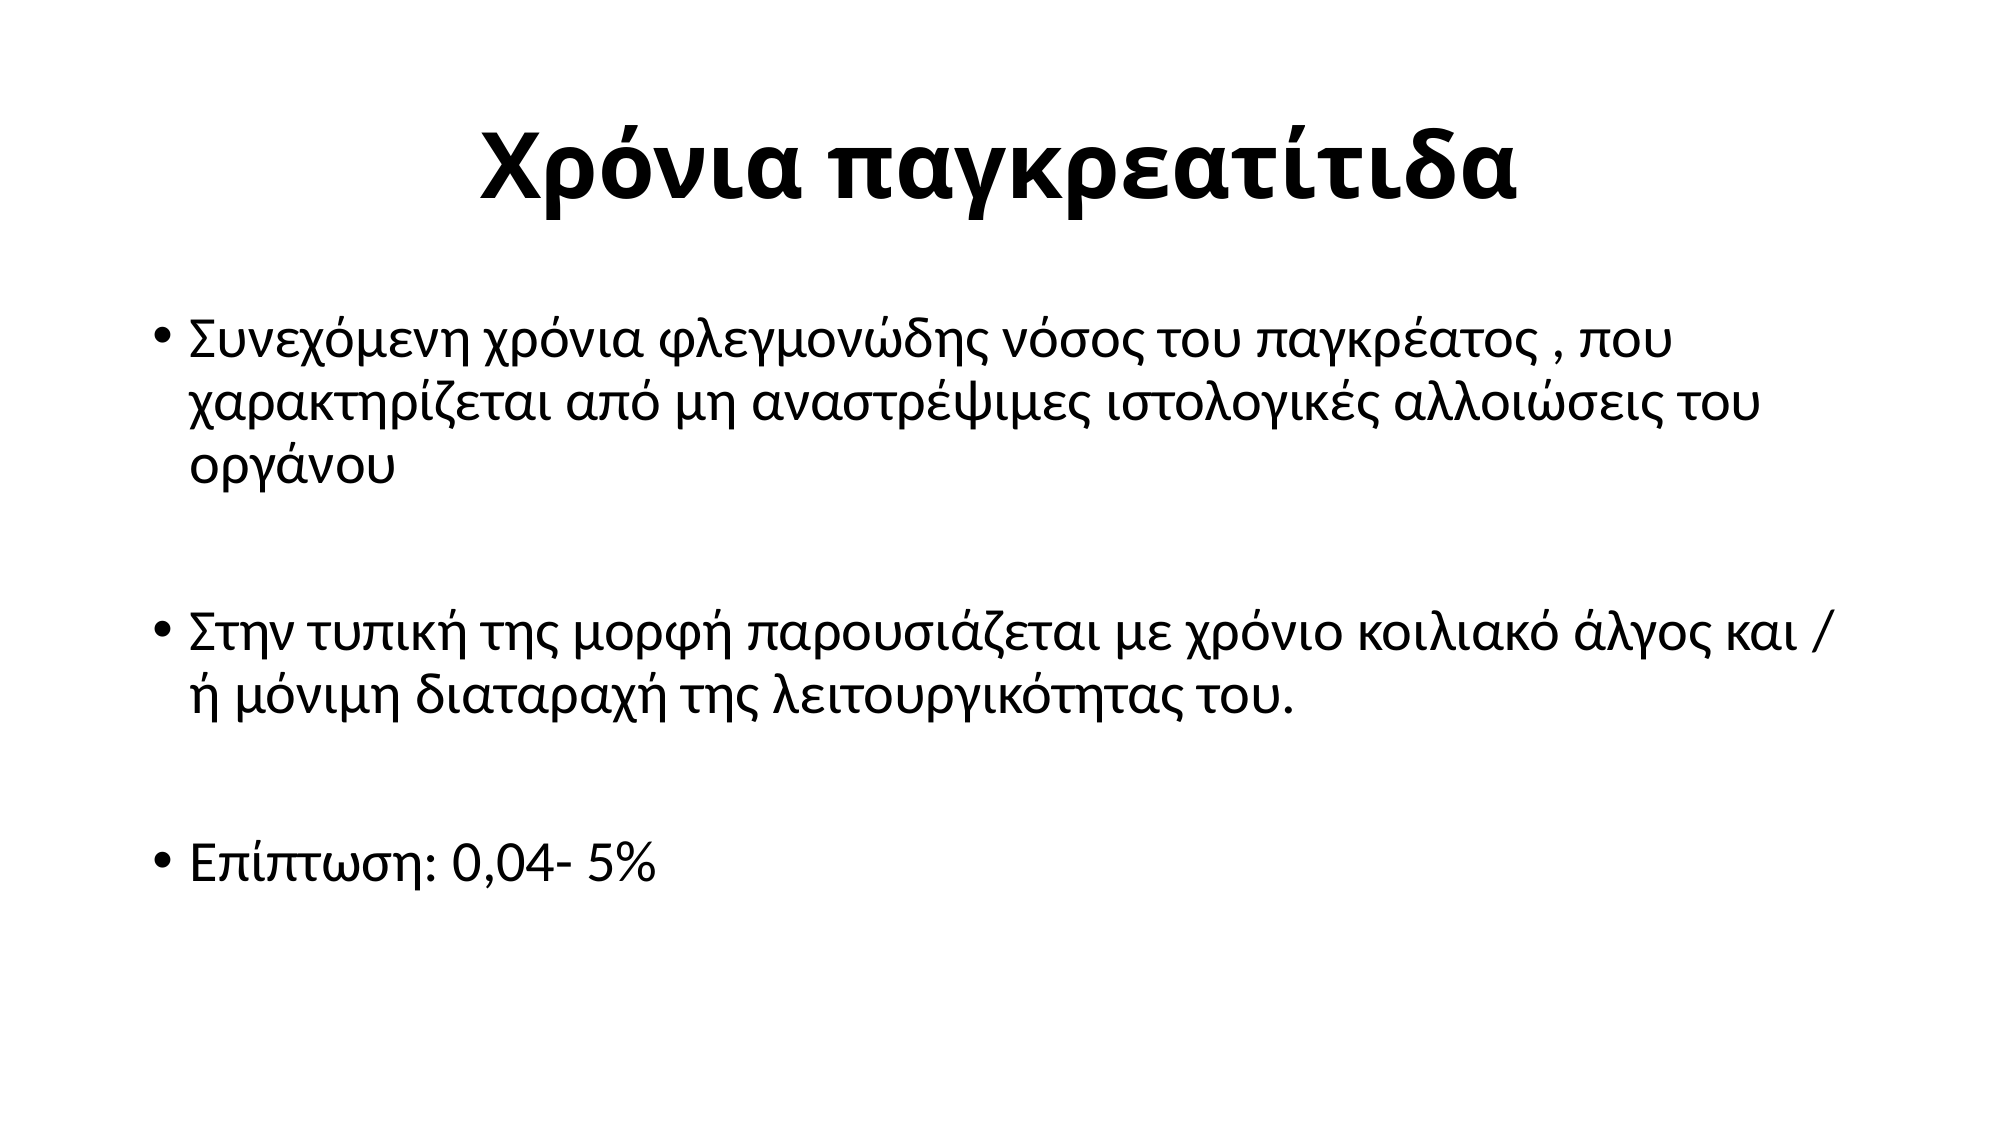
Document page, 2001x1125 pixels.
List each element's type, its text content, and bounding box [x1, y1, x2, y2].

title Χρόνια παγκρεατίτιδα [137, 59, 1863, 278]
list Συνεχόμενη χρόνια φλεγμονώδης νόσος του παγκρέατος , που χαρακτηρίζεται από μη αναστρέψιμες ιστολογικές αλλοιώσεις του οργάνου Στην τυπική της μορφή παρουσιάζεται με χρόνιο κοιλιακό άλγος και / ή μόνιμη διαταραχή της λειτουργικότητας του. Επίπτωση: 0,04- 5% [137, 299, 1863, 1014]
